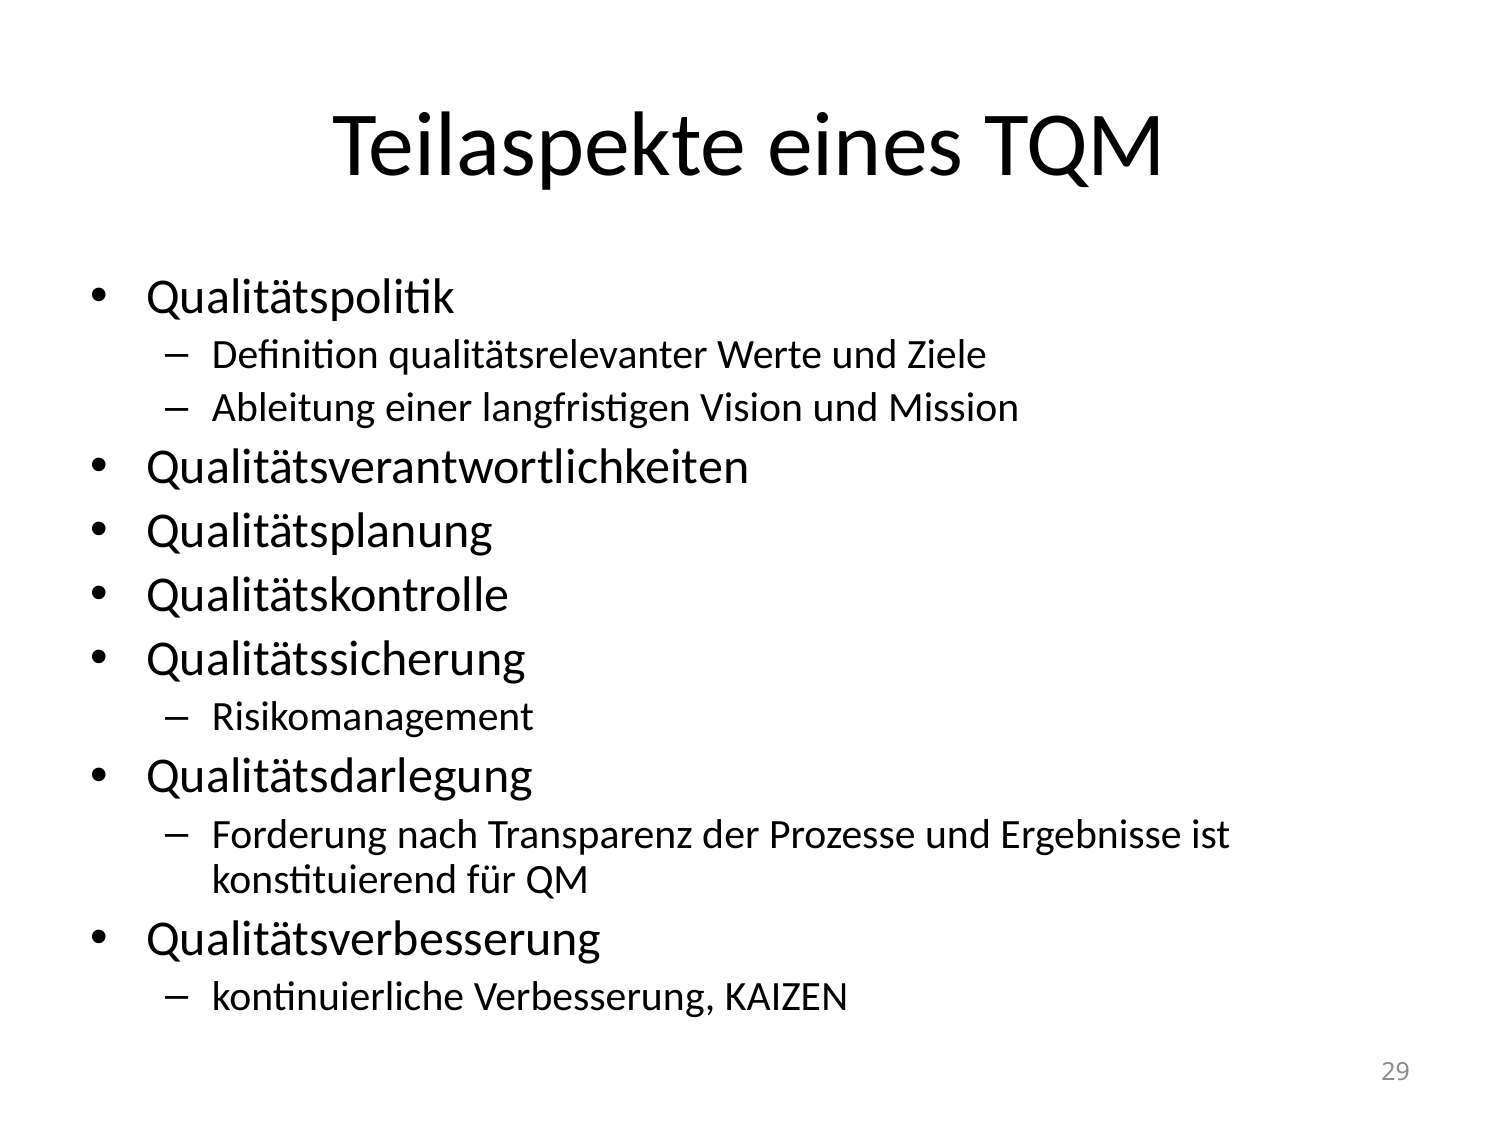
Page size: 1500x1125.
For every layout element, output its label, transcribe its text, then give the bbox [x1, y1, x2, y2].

list Qualitätspolitik Definition qualitätsrelevanter Werte und Ziele Ableitung einer langfristigen Vision und Mission Qualitätsverantwortlichkeiten Qualitätsplanung Qualitätskontrolle Qualitätssicherung Risikomanagement Qualitätsdarlegung Forderung nach Transparenz der Prozesse und Ergebnisse ist konstituierend für QM Qualitätsverbesserung kontinuierliche Verbesserung, KAIZEN [75, 262, 1425, 1005]
slide_number 29 [1074, 1042, 1425, 1103]
title Teilaspekte eines TQM [75, 45, 1425, 233]
